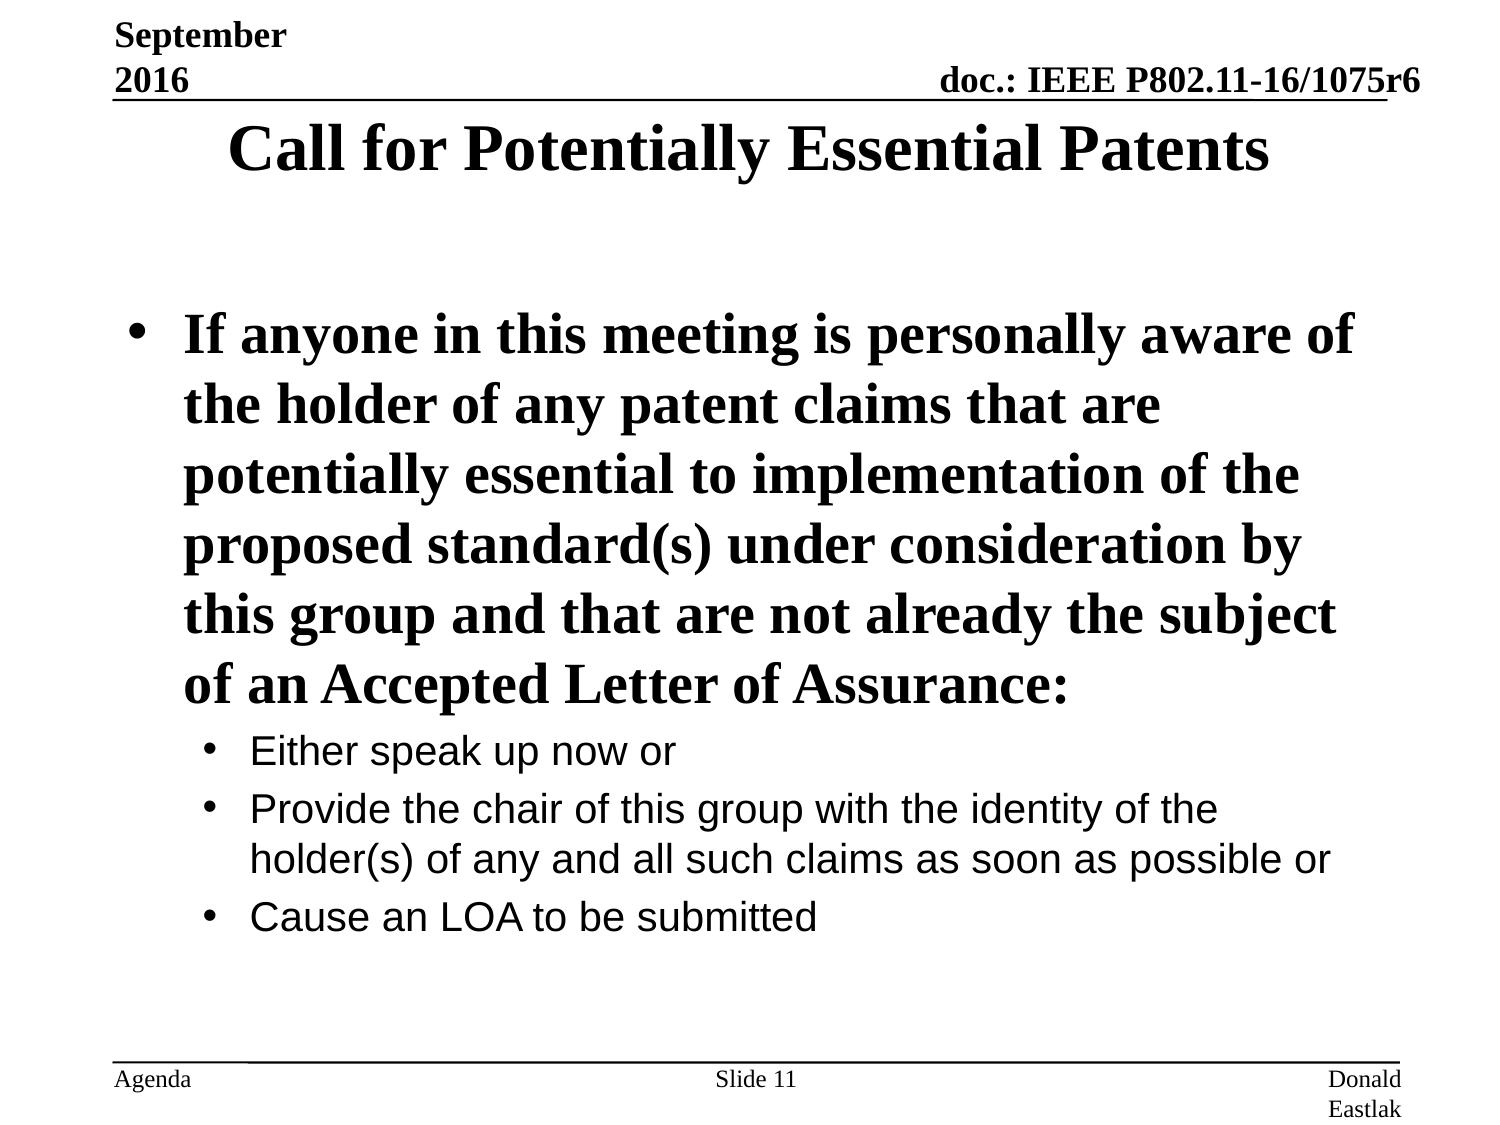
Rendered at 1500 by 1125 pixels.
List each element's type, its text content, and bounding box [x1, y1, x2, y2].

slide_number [114, 54, 290, 100]
slide_number Slide 11 [712, 1062, 800, 1093]
title Call for Potentially Essential Patents [75, 50, 1425, 238]
footer Donald Eastlake 3rd, Huawei Technologies [1325, 1062, 1402, 1093]
list If anyone in this meeting is personally aware of the holder of any patent claims that are potentially essential to implementation of the proposed standard(s) under consideration by this group and that are not already the subject of an Accepted Letter of Assurance: Either speak up now or Provide the chair of this group with the identity of the holder(s) of any and all such claims as soon as possible or Cause an LOA to be submitted [112, 287, 1388, 963]
